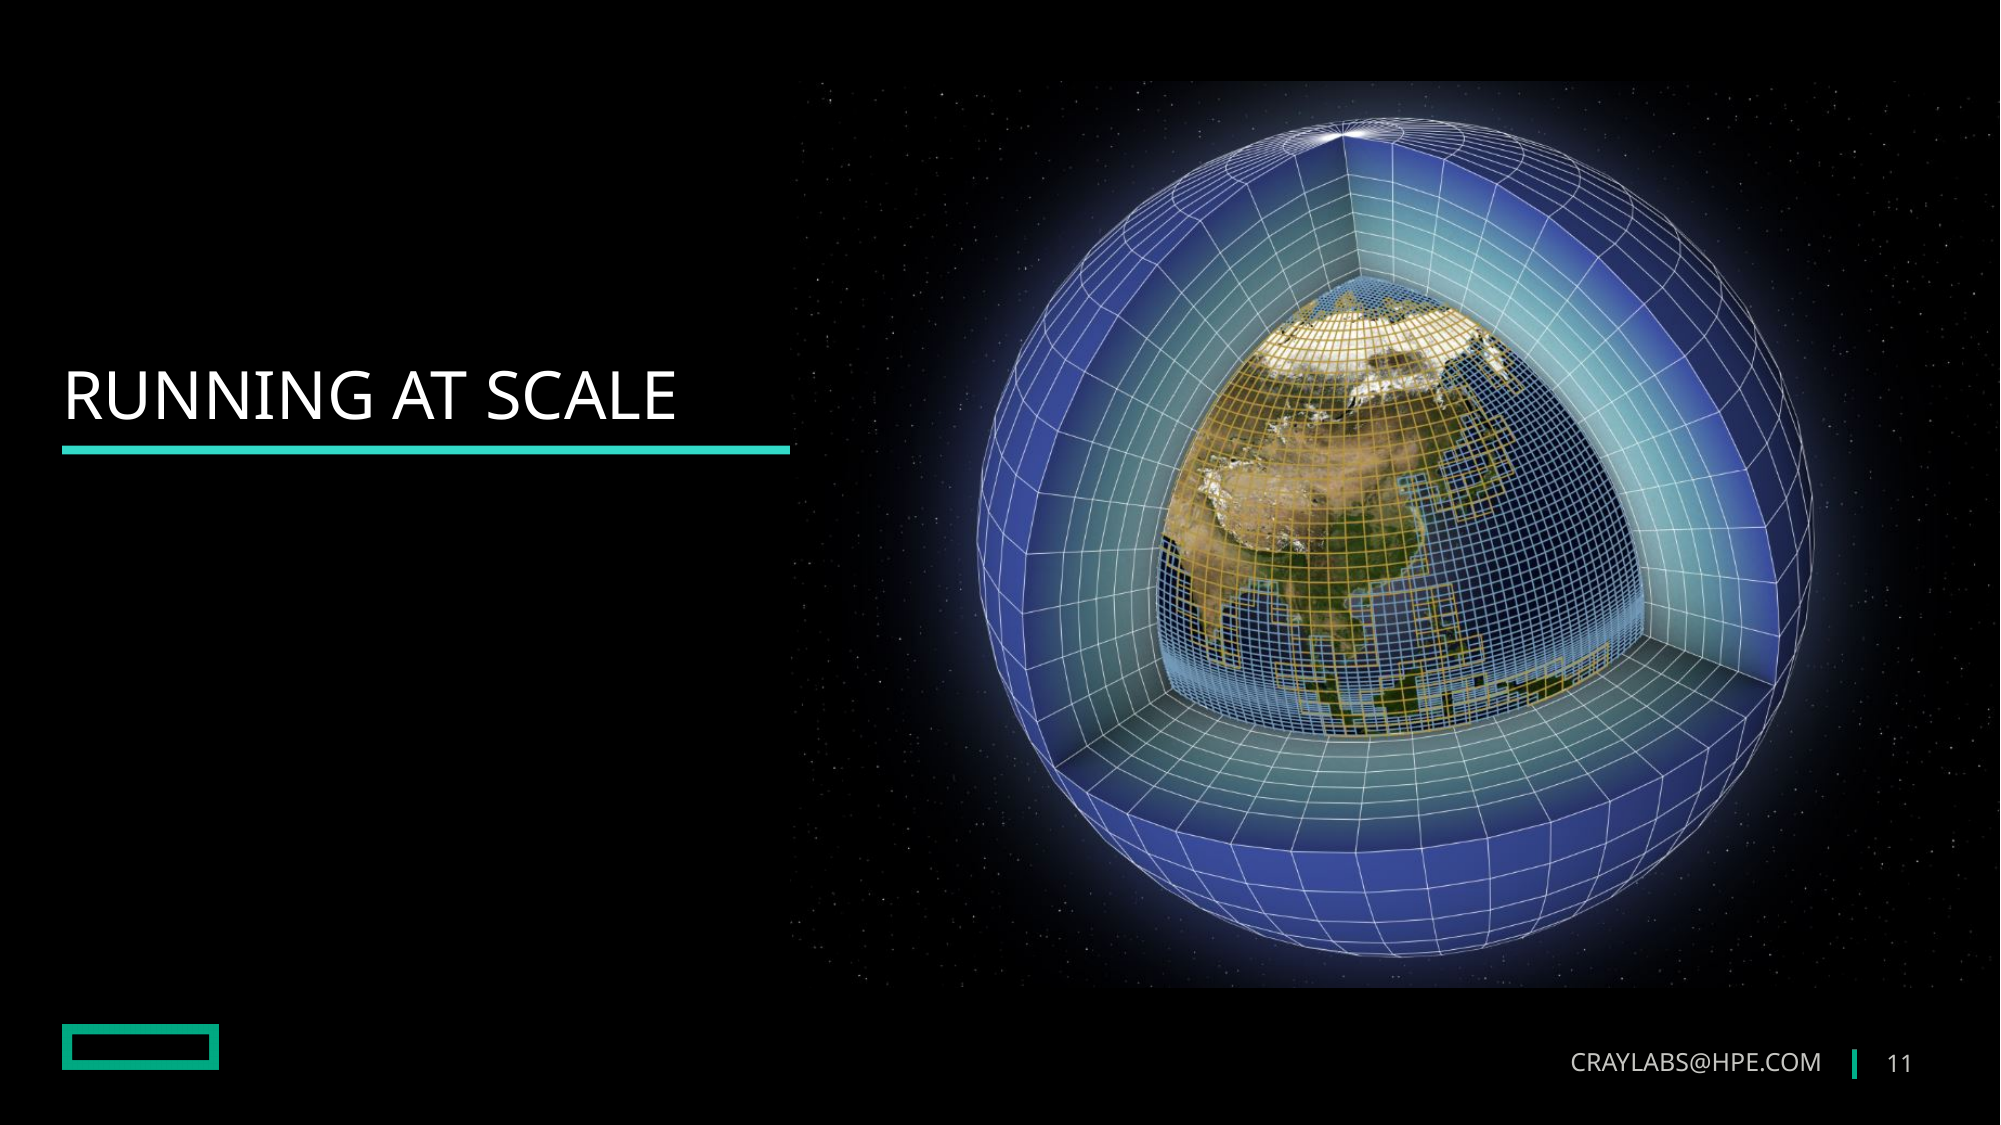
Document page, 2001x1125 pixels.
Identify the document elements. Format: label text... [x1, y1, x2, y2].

footer craylabs@hpe.com [1162, 1039, 1837, 1076]
picture [1852, 1043, 1857, 1079]
picture [62, 1024, 219, 1070]
slide_number 11 [1837, 1033, 1950, 1094]
picture [790, 81, 2000, 988]
title Running at scale [62, 351, 790, 434]
